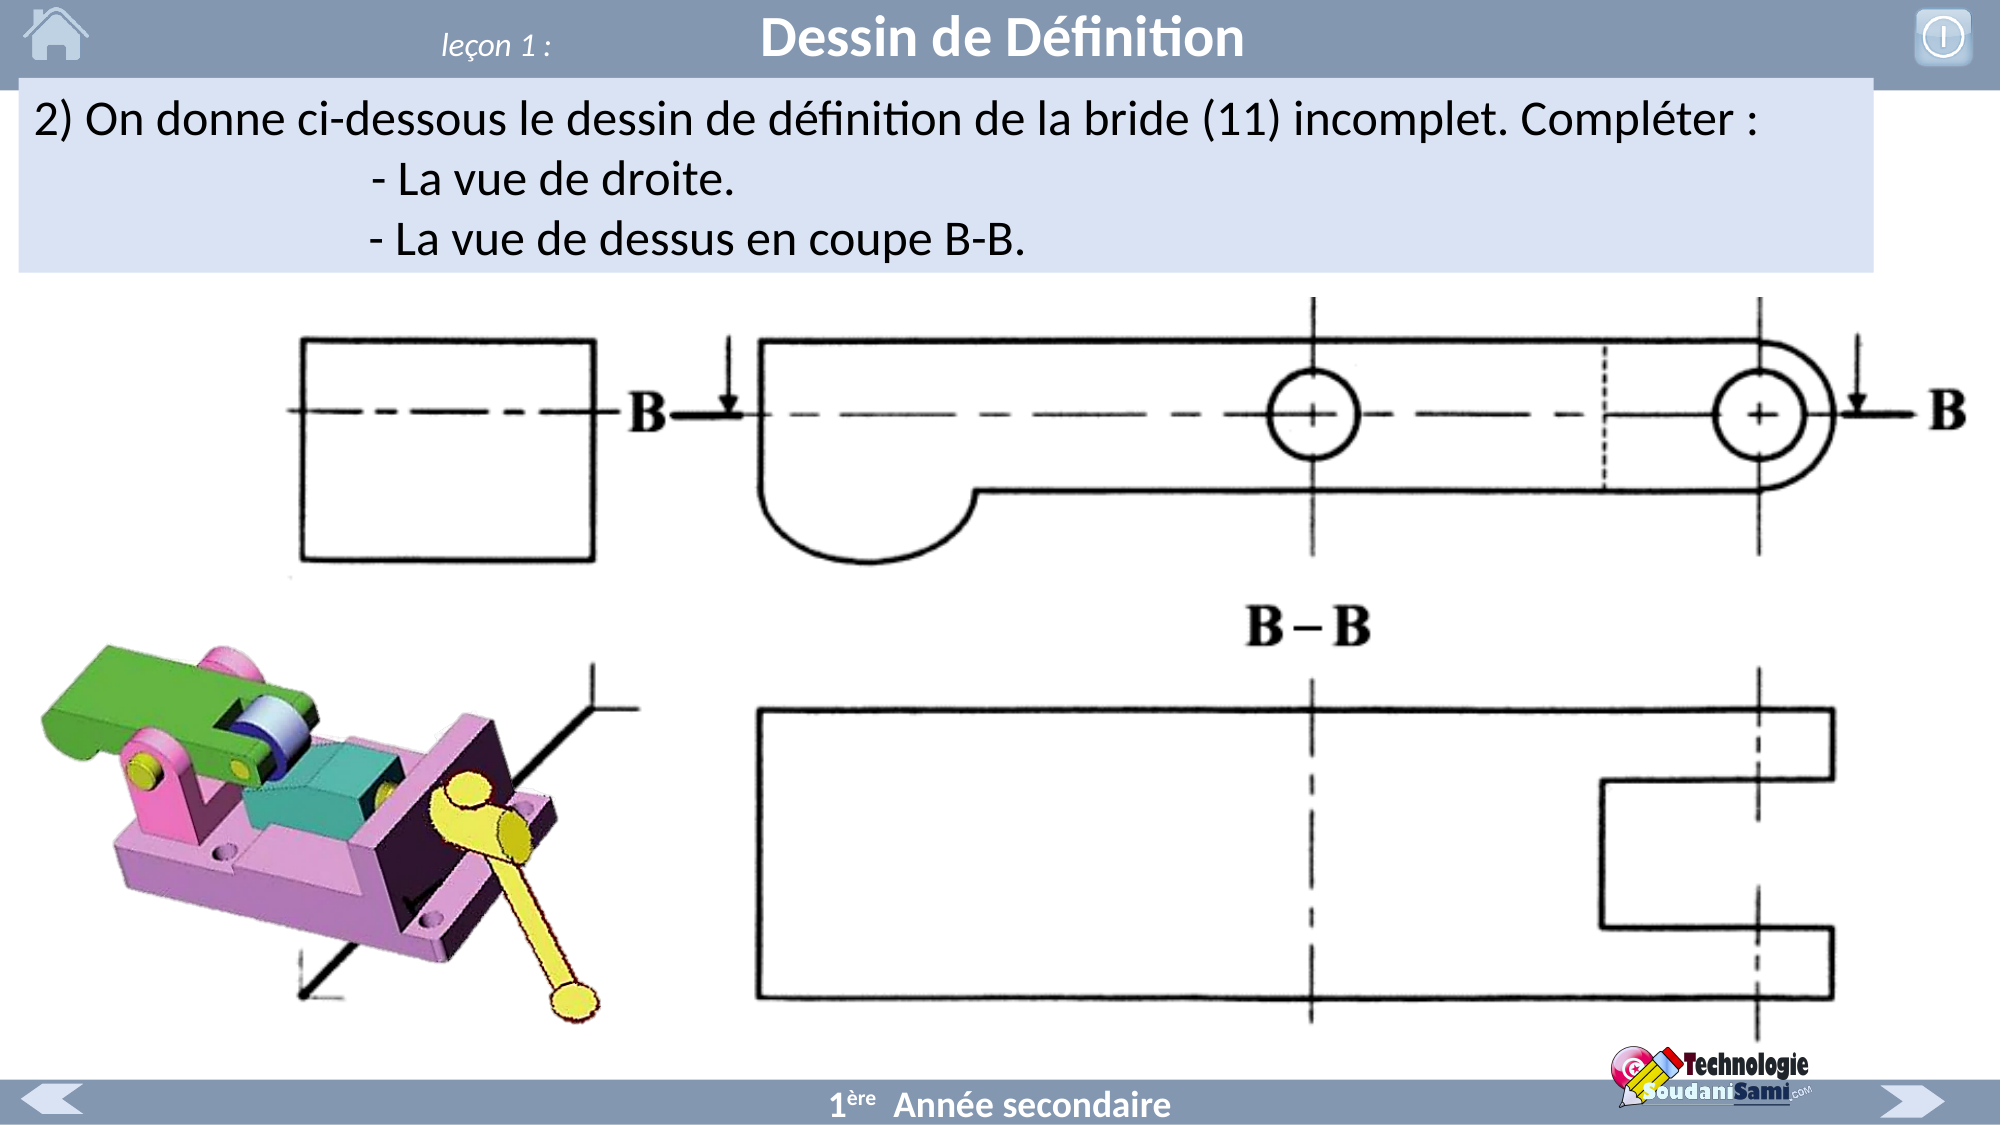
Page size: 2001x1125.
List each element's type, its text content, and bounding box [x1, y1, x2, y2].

text_box [1873, 1083, 1949, 1120]
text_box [33, 90, 586, 189]
text_box [16, 1081, 91, 1117]
text_box 1ère Année secondaire [0, 1079, 2000, 1125]
text_box 2) On donne ci-dessous le dessin de définition de la bride (11) incomplet. Compléter : - La vue de droite. - La vue de dessus en coupe B-B. [18, 77, 1874, 273]
picture [23, 7, 89, 60]
picture [37, 297, 1975, 1111]
picture [1912, 5, 1975, 68]
text_box leçon 1 : Dessin de Définition [0, 0, 2000, 91]
